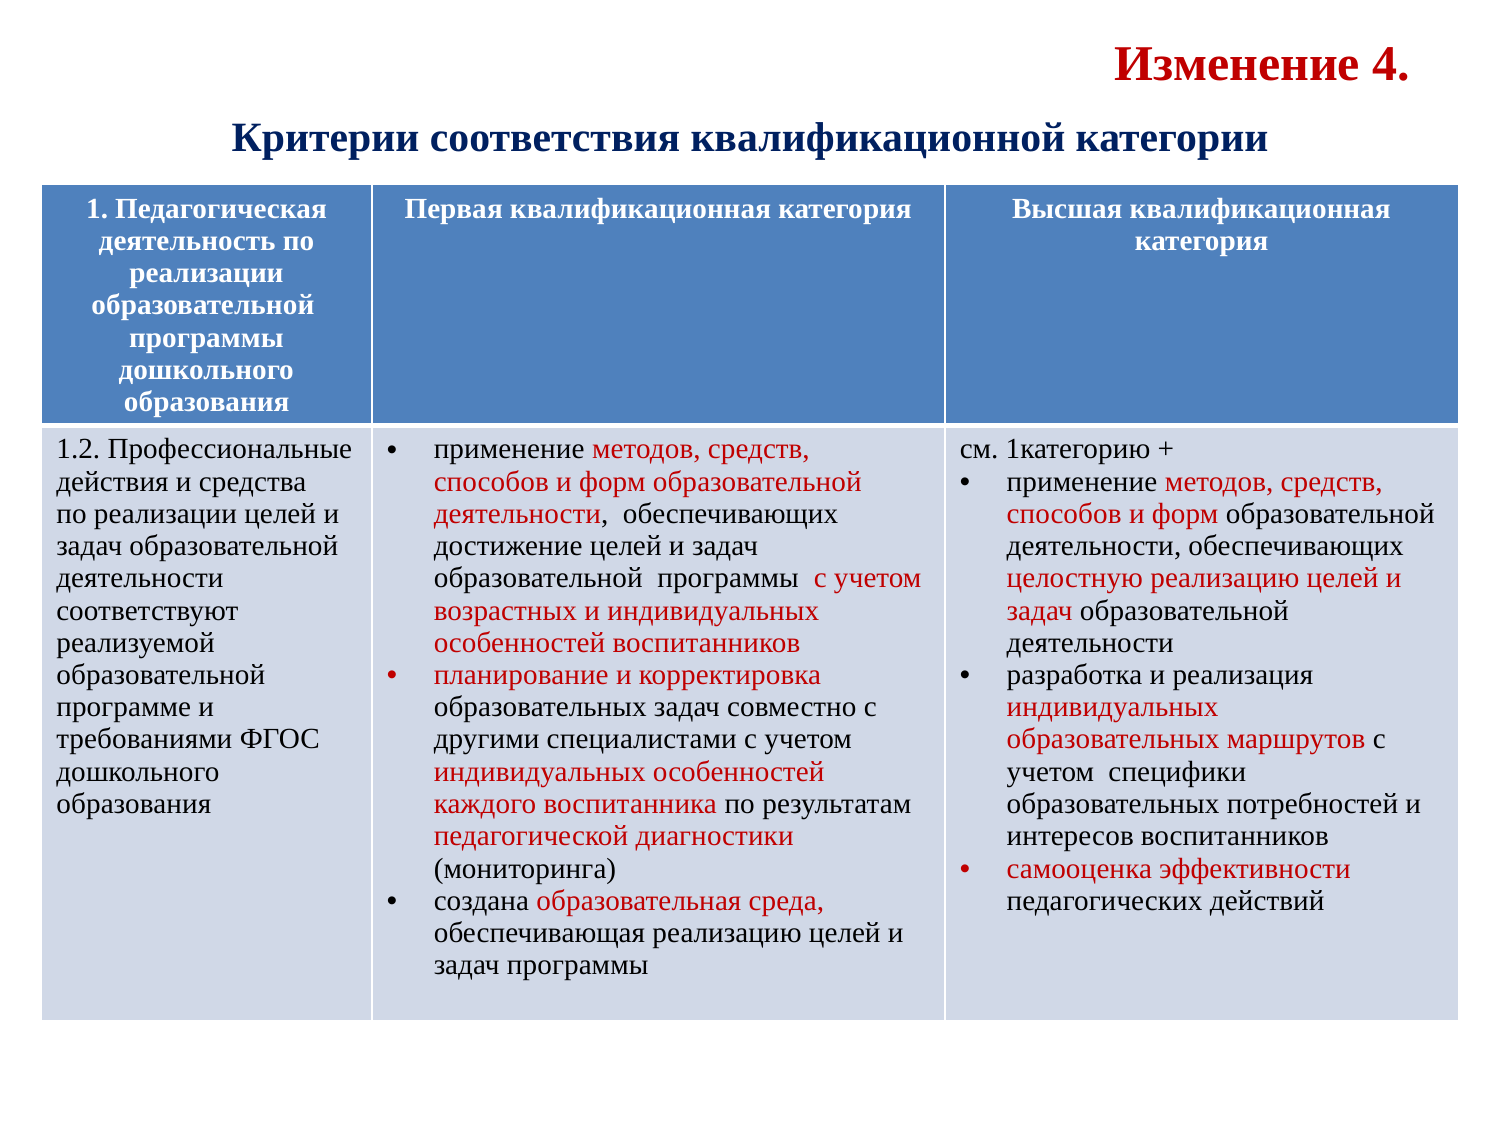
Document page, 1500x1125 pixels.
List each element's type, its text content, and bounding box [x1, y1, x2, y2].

table_cell 1.2. Профессиональные действия и средства по реализации целей и задач образовательной деятельности соответствуют реализуемой образовательной программе и требованиями ФГОС дошкольного образования [42, 428, 371, 1020]
table_header Высшая квалификационная категория [946, 185, 1458, 423]
list Критерии соответствия квалификационной категории [74, 101, 1426, 184]
table_cell применение методов, средств, способов и форм образовательной деятельности, обеспечивающих достижение целей и задач образовательной программы с учетом возрастных и индивидуальных особенностей воспитанников планирование и корректировка образовательных задач совместно с другими специалистами с учетом индивидуальных особенностей каждого воспитанника по результатам педагогической диагностики (мониторинга) создана образовательная среда, обеспечивающая реализацию целей и задач программы [373, 428, 944, 1020]
table_header 1. Педагогическая деятельность по реализации образовательной программы дошкольного образования [42, 185, 371, 423]
table_cell см. 1категорию + применение методов, средств, способов и форм образовательной деятельности, обеспечивающих целостную реализацию целей и задач образовательной деятельности разработка и реализация индивидуальных образовательных маршрутов с учетом специфики образовательных потребностей и интересов воспитанников самооценка эффективности педагогических действий [946, 428, 1458, 1020]
title Изменение 4. [74, 18, 1426, 101]
table_header Первая квалификационная категория [373, 185, 944, 423]
